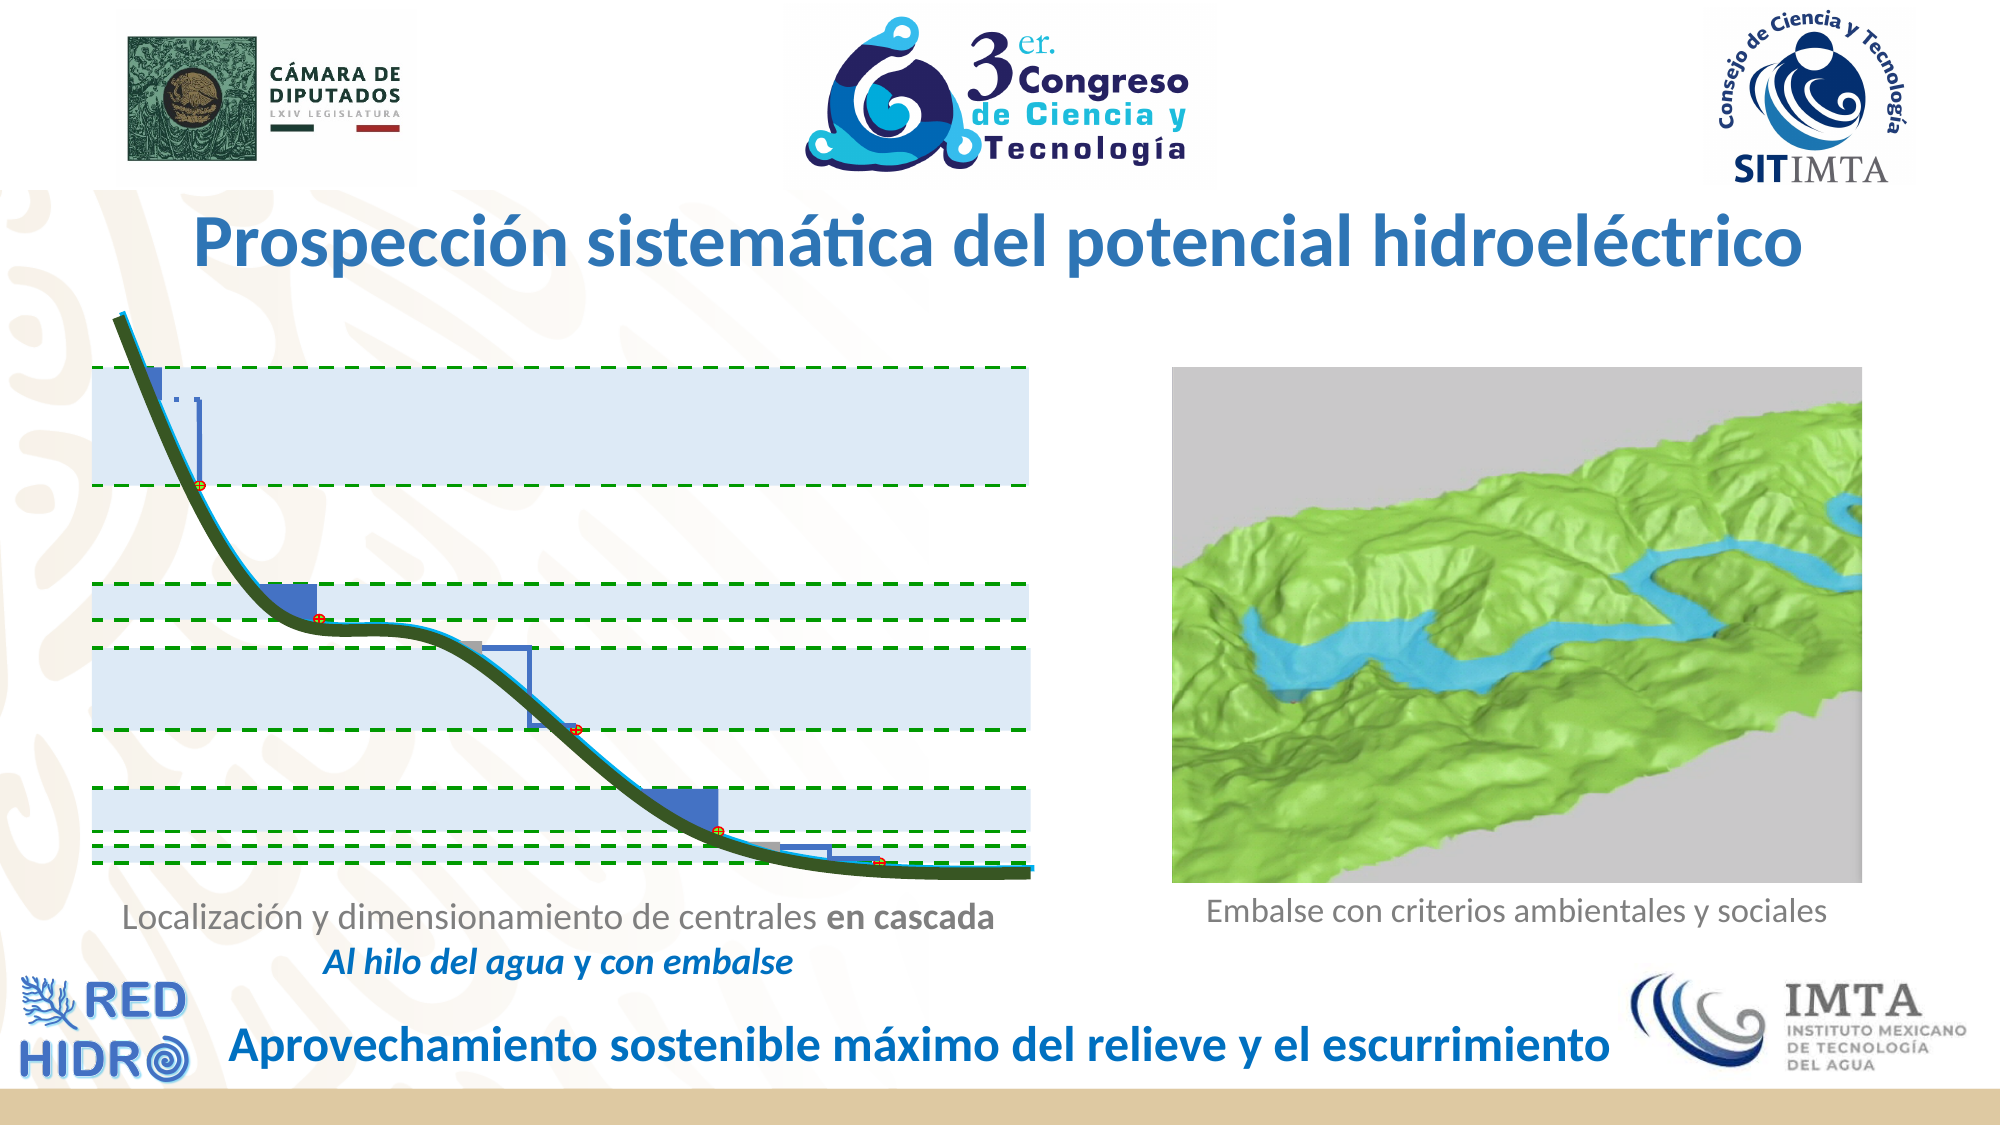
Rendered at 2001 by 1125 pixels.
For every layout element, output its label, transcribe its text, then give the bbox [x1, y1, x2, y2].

picture [783, 3, 1217, 188]
picture [116, 9, 417, 187]
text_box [91, 311, 1035, 874]
text_box Embalse con criterios ambientales y sociales [1172, 890, 1862, 939]
picture [1703, 7, 1916, 185]
text_box Aprovechamiento sostenible máximo del relieve y el escurrimiento [198, 1003, 1678, 1079]
text_box Localización y dimensionamiento de centrales en cascada Al hilo del agua y con embalse [91, 883, 1026, 991]
picture [0, 190, 2000, 1125]
text_box Prospección sistemática del potencial hidroeléctrico [91, 188, 1908, 296]
